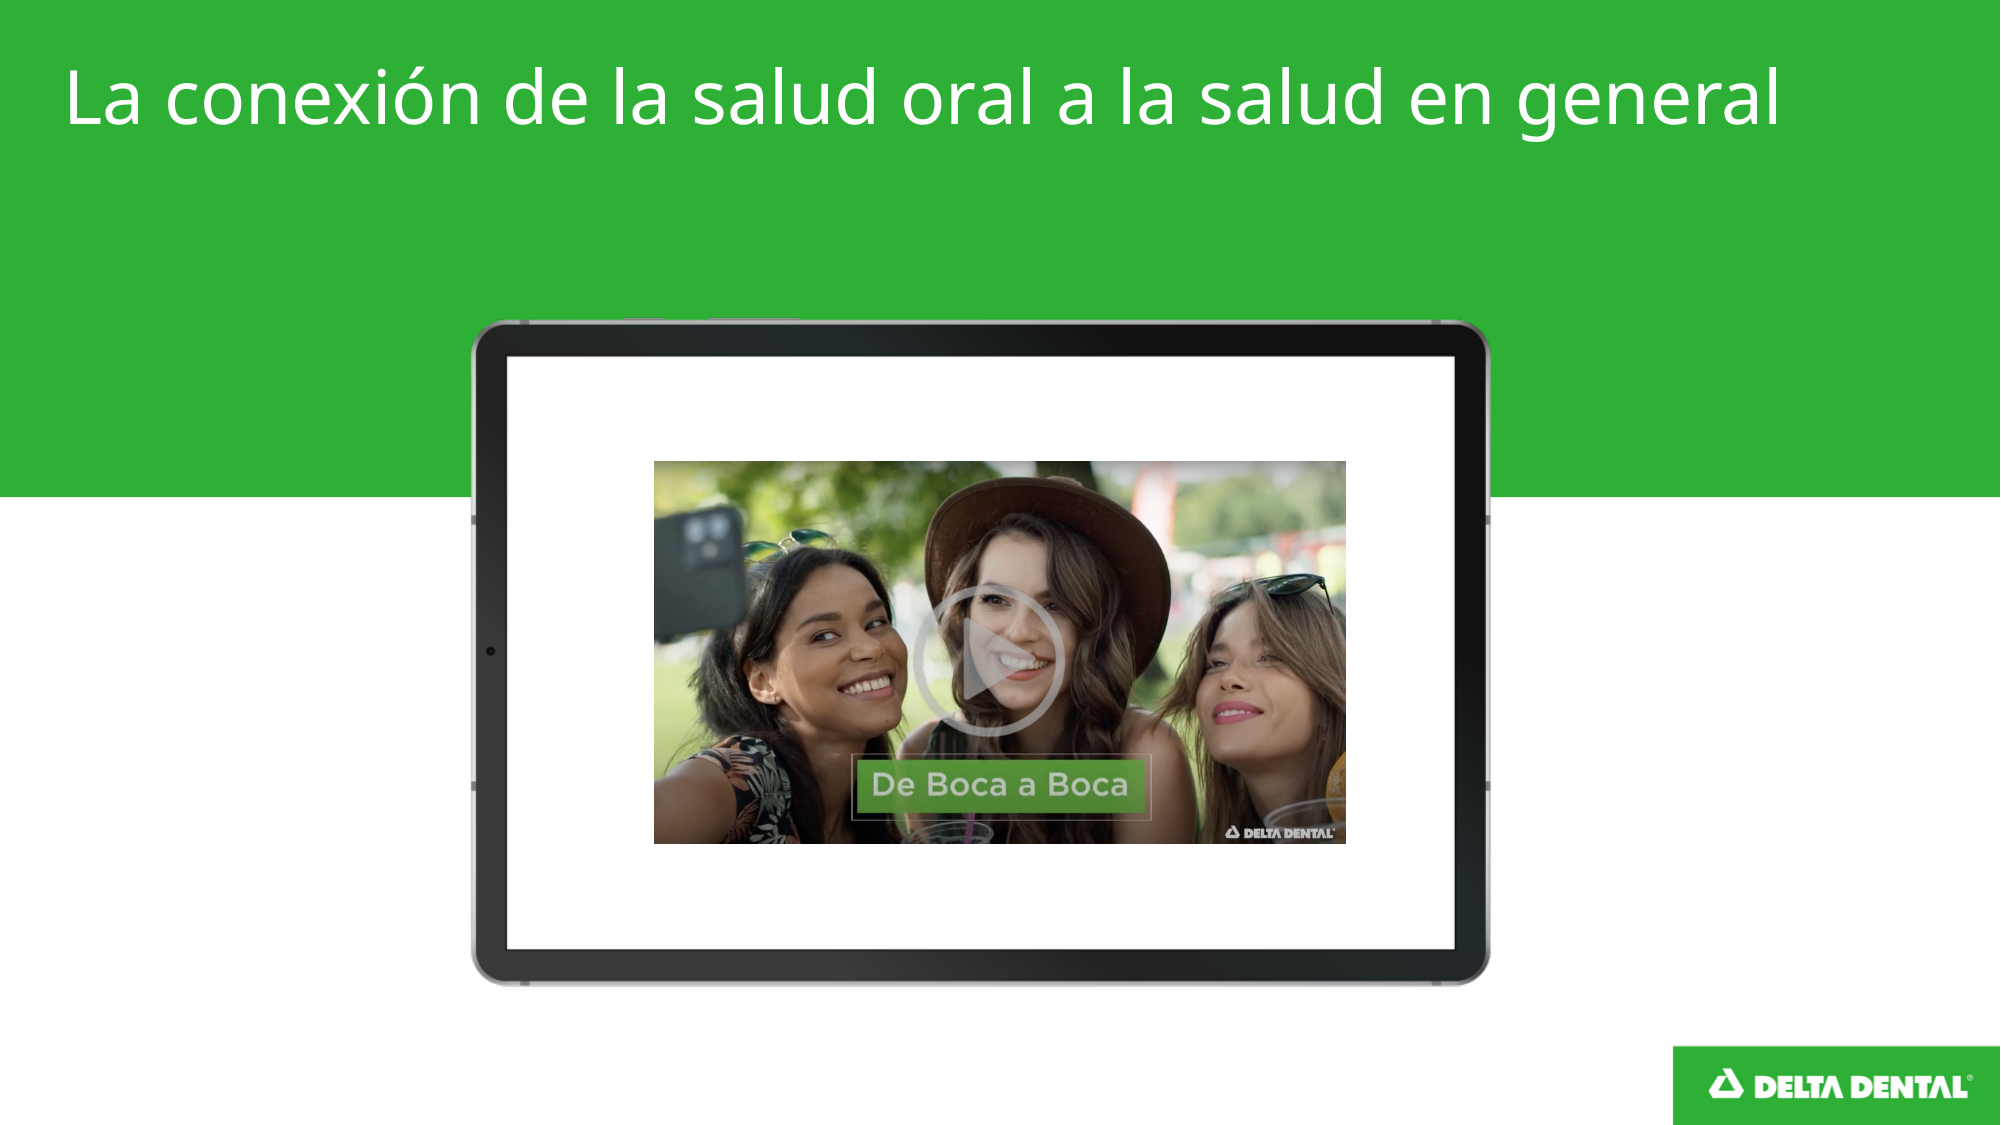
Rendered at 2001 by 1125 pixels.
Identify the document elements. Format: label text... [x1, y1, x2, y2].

text_box [0, 0, 2000, 498]
picture [193, 179, 2000, 1125]
text_box La conexión de la salud oral a la salud en general [48, 42, 1932, 170]
